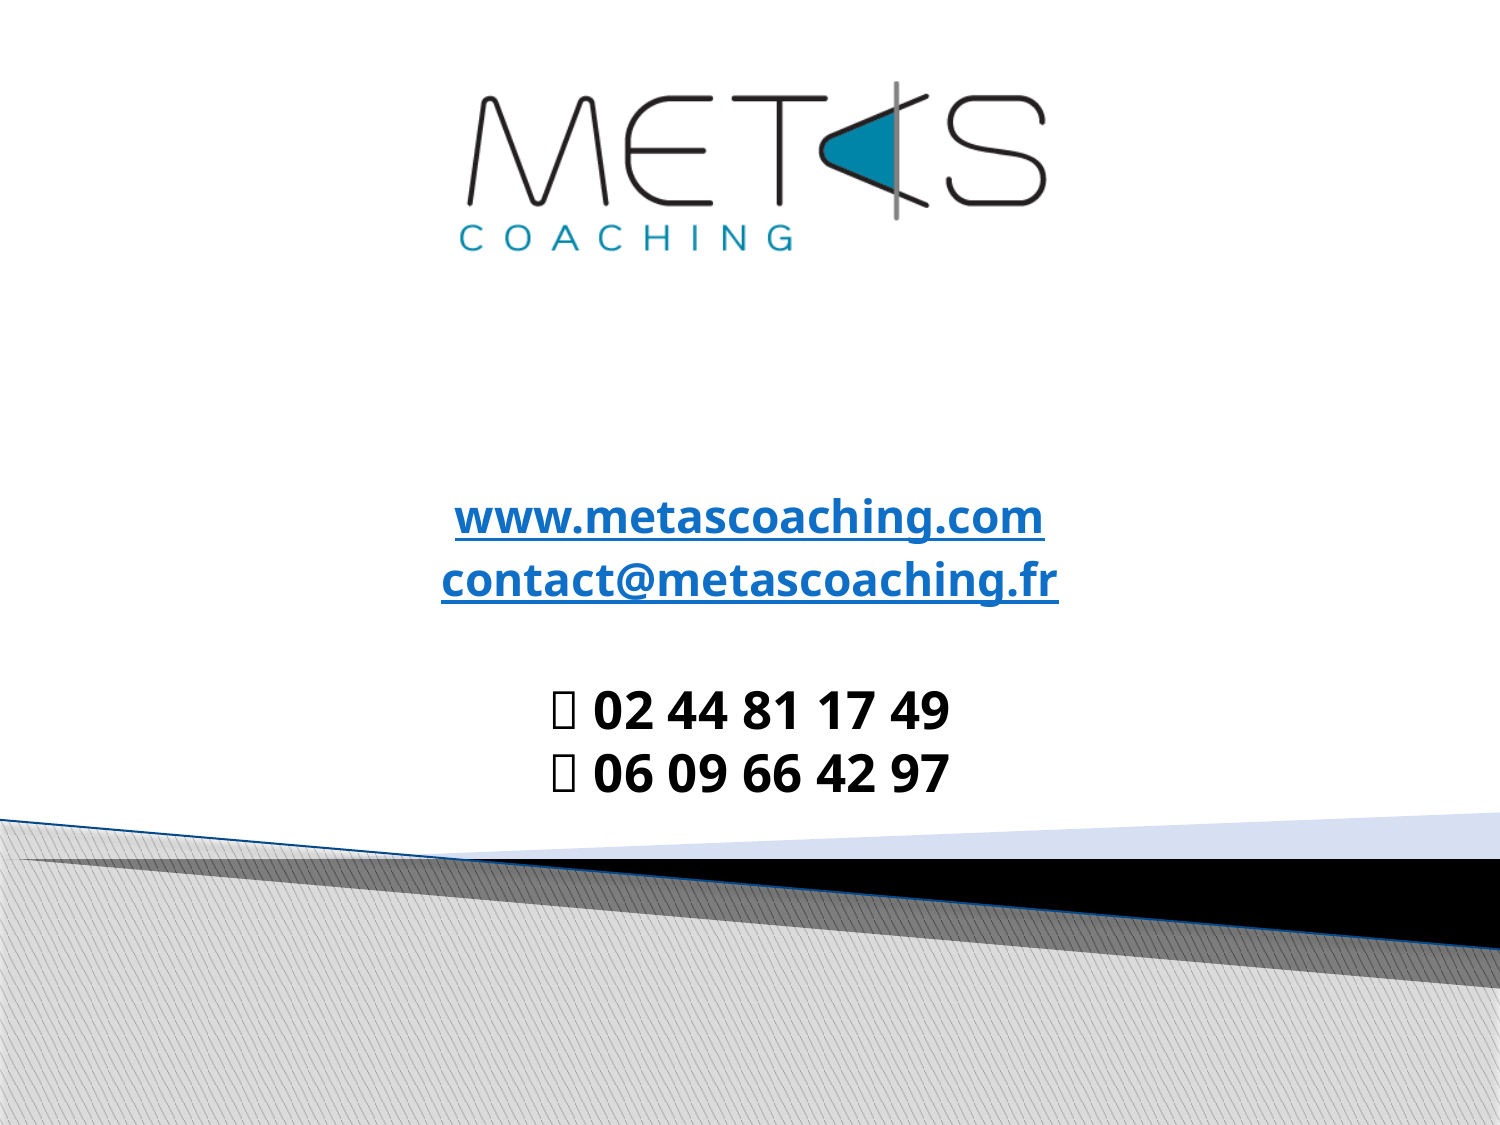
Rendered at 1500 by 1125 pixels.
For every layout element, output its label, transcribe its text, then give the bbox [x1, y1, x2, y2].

picture [402, 30, 1098, 313]
picture [5, 859, 1500, 989]
title www.metascoaching.com contact@metascoaching.fr  02 44 81 17 49  06 09 66 42 97 [0, 290, 1500, 811]
